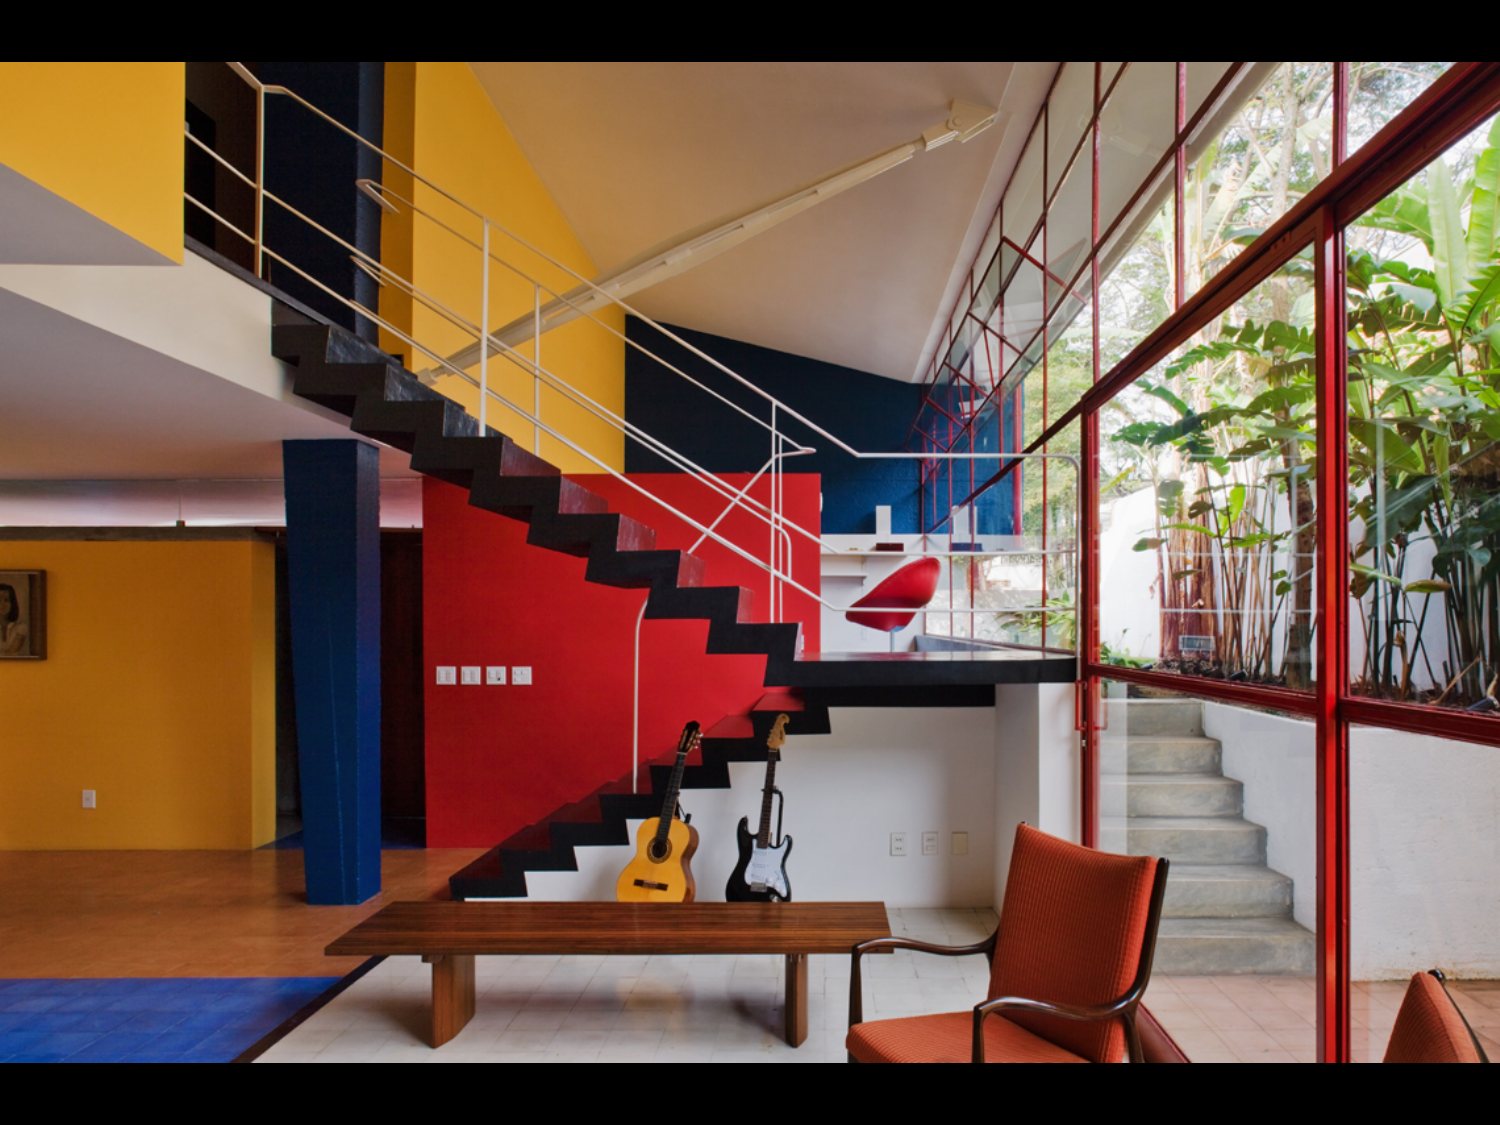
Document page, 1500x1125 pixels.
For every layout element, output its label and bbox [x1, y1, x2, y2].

picture [0, 62, 1500, 1063]
